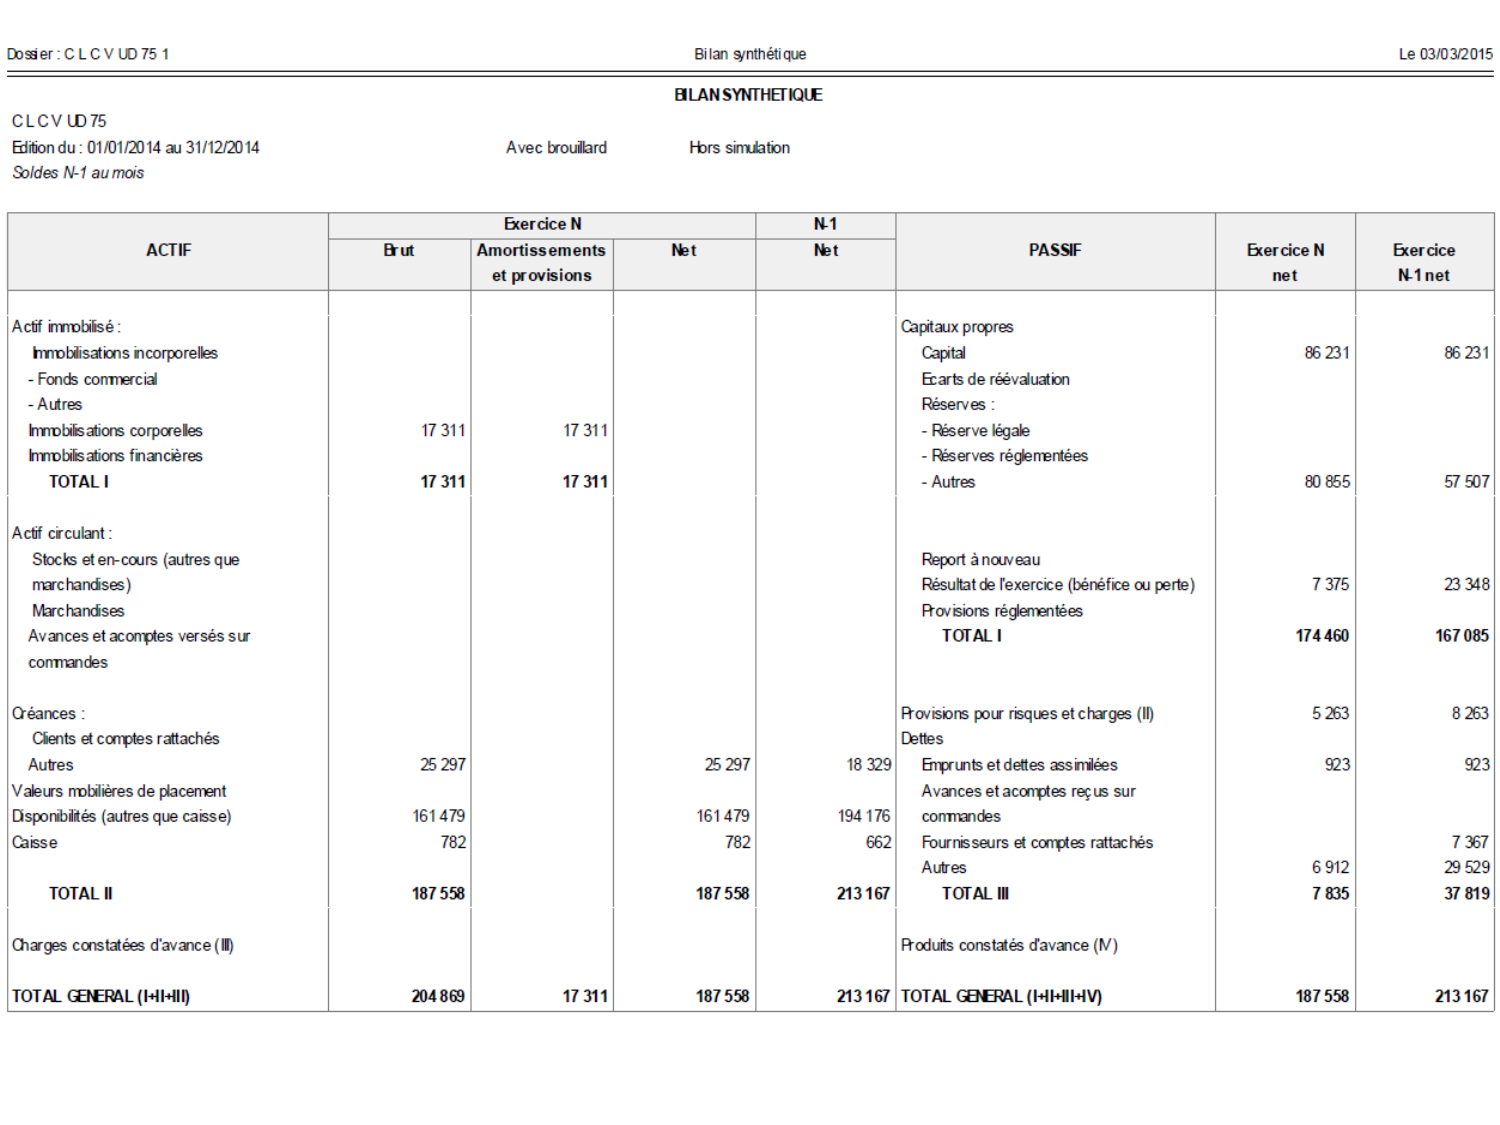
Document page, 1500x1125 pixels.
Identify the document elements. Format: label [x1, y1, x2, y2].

picture [0, 42, 1500, 1021]
